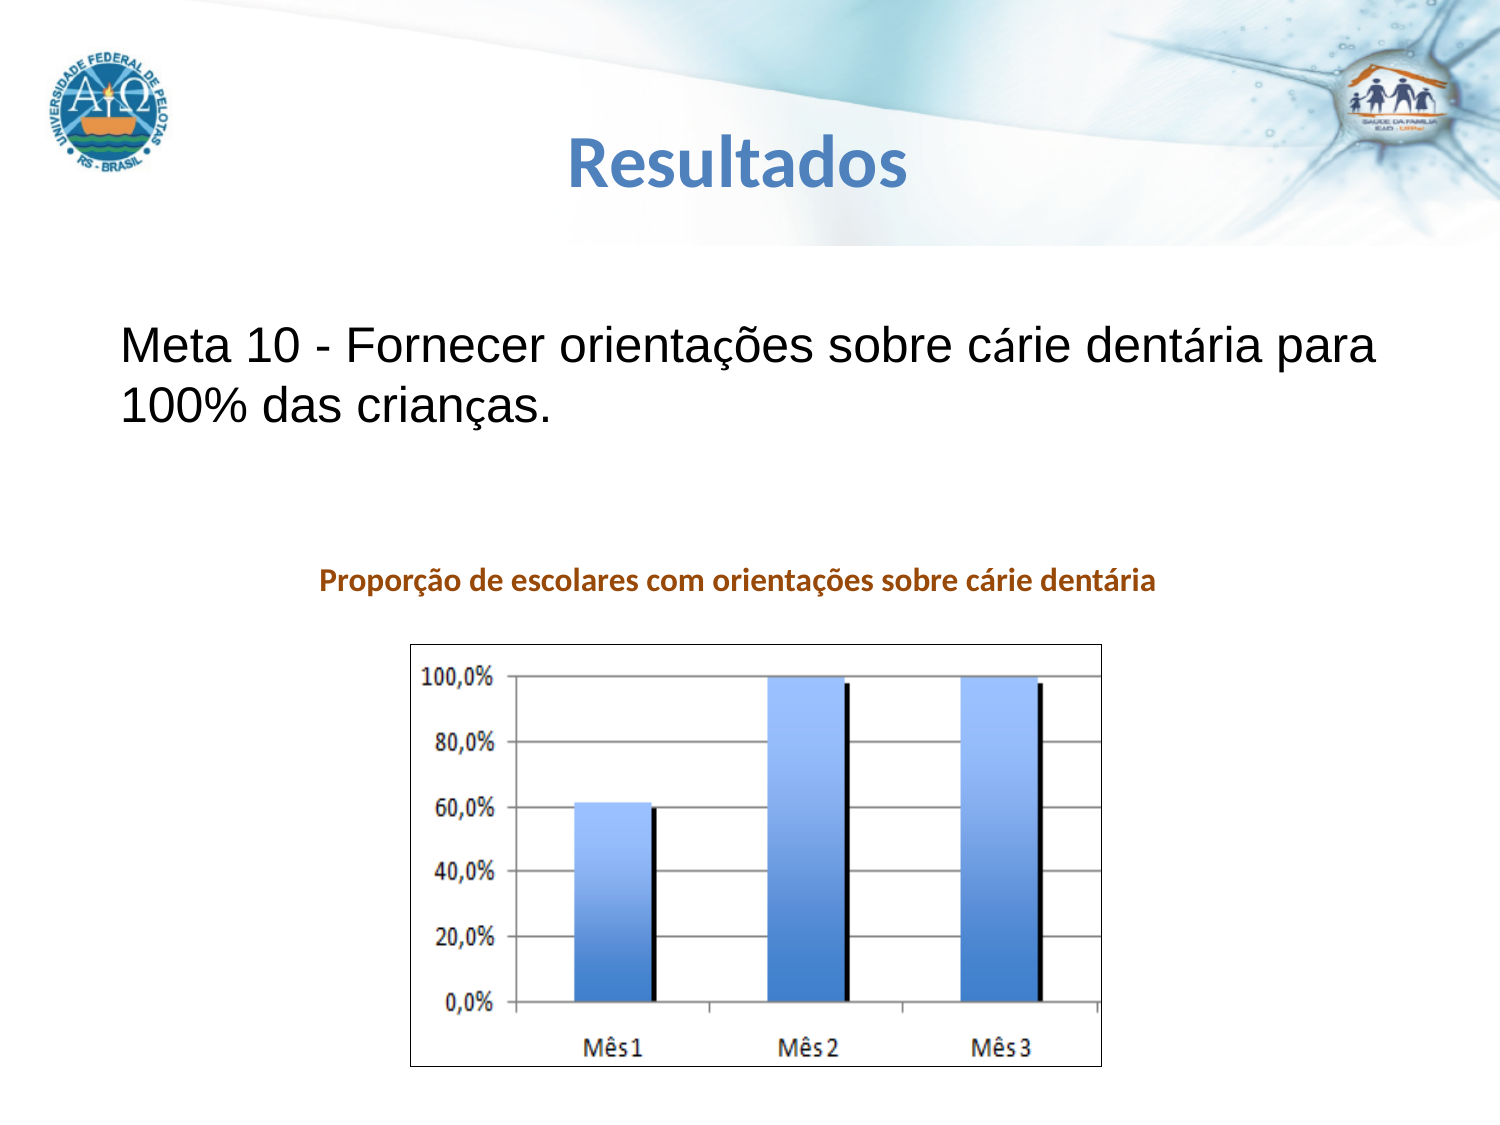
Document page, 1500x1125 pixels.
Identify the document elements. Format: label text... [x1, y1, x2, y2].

text_box Proporção de escolares com orientações sobre cárie dentária [304, 550, 1243, 606]
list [409, 644, 1102, 1067]
picture [0, 0, 1500, 247]
text_box Meta 10 - Fornecer orientações sobre cárie dentária para 100% das crianças. [105, 304, 1418, 440]
